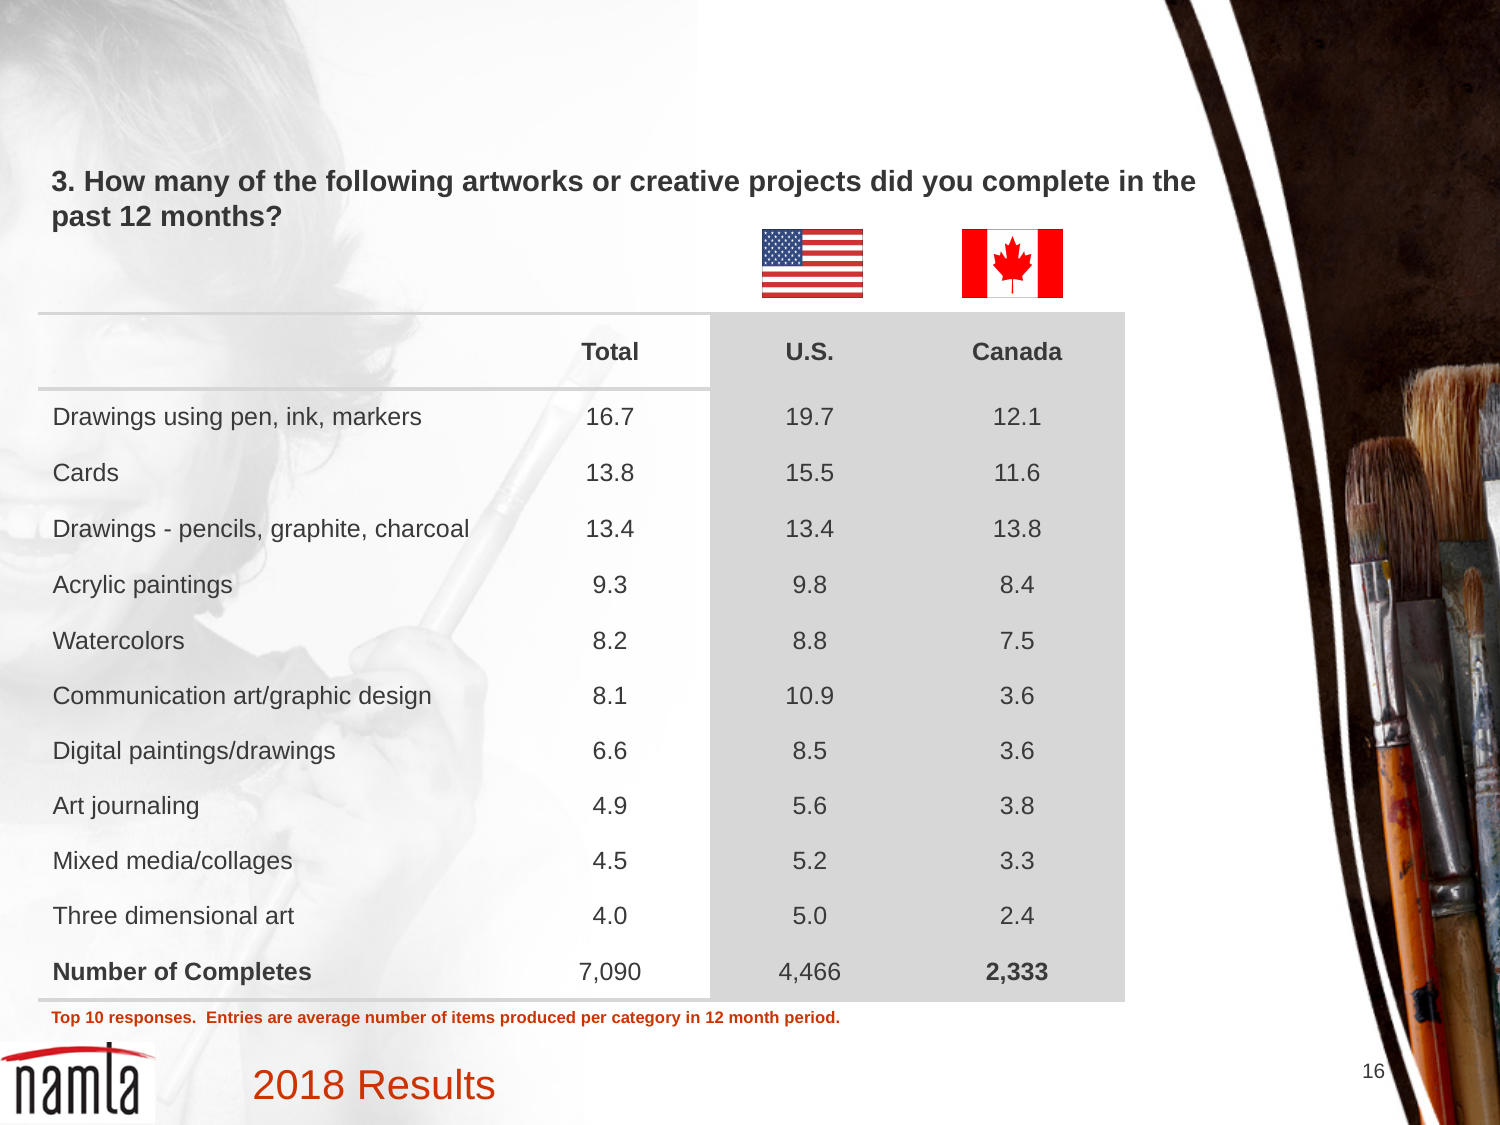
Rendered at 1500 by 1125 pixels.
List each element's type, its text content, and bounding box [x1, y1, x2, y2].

table_header Total [510, 315, 710, 387]
table_cell 10.9 [710, 668, 910, 723]
table_cell 16.7 [510, 391, 710, 445]
table_header [38, 315, 510, 387]
table_cell Drawings - pencils, graphite, charcoal [38, 501, 510, 557]
table_cell Digital paintings/drawings [38, 723, 510, 778]
table_cell Watercolors [38, 612, 510, 668]
table_cell 5.0 [710, 888, 910, 944]
table_cell Mixed media/collages [38, 833, 510, 888]
table_cell 4.0 [510, 888, 710, 944]
table_header U.S. [710, 315, 910, 387]
table_cell 4,466 [710, 944, 910, 998]
text_box 3. How many of the following artworks or creative projects did you complete in the past 12 months? [36, 154, 1213, 230]
table_cell 8.5 [710, 723, 910, 778]
table_cell 3.6 [910, 668, 1125, 723]
table_cell 7,090 [510, 944, 710, 998]
table_cell Communication art/graphic design [38, 668, 510, 723]
slide_number 16 [1337, 1040, 1400, 1100]
table_cell 12.1 [910, 391, 1125, 445]
table_cell Art journaling [38, 778, 510, 833]
table_cell Number of Completes [38, 944, 510, 998]
table_cell 13.8 [910, 501, 1125, 557]
table_cell 13.4 [710, 501, 910, 557]
table_cell 9.3 [510, 557, 710, 612]
table_cell 15.5 [710, 445, 910, 501]
table_header Canada [910, 315, 1125, 387]
table_cell Drawings using pen, ink, markers [38, 391, 510, 445]
table_cell Acrylic paintings [38, 557, 510, 612]
table_cell 11.6 [910, 445, 1125, 501]
table_cell 5.2 [710, 833, 910, 888]
table_cell 13.8 [510, 445, 710, 501]
table_cell 8.1 [510, 668, 710, 723]
table_cell 4.9 [510, 778, 710, 833]
table_cell Three dimensional art [38, 888, 510, 944]
table_cell 19.7 [710, 391, 910, 445]
table_cell 8.2 [510, 612, 710, 668]
table_cell 9.8 [710, 557, 910, 612]
table_cell 6.6 [510, 723, 710, 778]
table_cell 3.3 [910, 833, 1125, 888]
text_box 2018 Results [237, 1050, 700, 1115]
table_cell 5.6 [710, 778, 910, 833]
table_cell 2,333 [910, 944, 1125, 998]
picture [0, 0, 1500, 1125]
table_cell 2.4 [910, 888, 1125, 944]
table_cell 8.8 [710, 612, 910, 668]
table_cell 7.5 [910, 612, 1125, 668]
table_cell 8.4 [910, 557, 1125, 612]
table_cell 3.8 [910, 778, 1125, 833]
table_cell 13.4 [510, 501, 710, 557]
table_cell 4.5 [510, 833, 710, 888]
table_cell 3.6 [910, 723, 1125, 778]
text_box Top 10 responses. Entries are average number of items produced per category in 12 month period. [36, 999, 1125, 1050]
table_cell Cards [38, 445, 510, 501]
